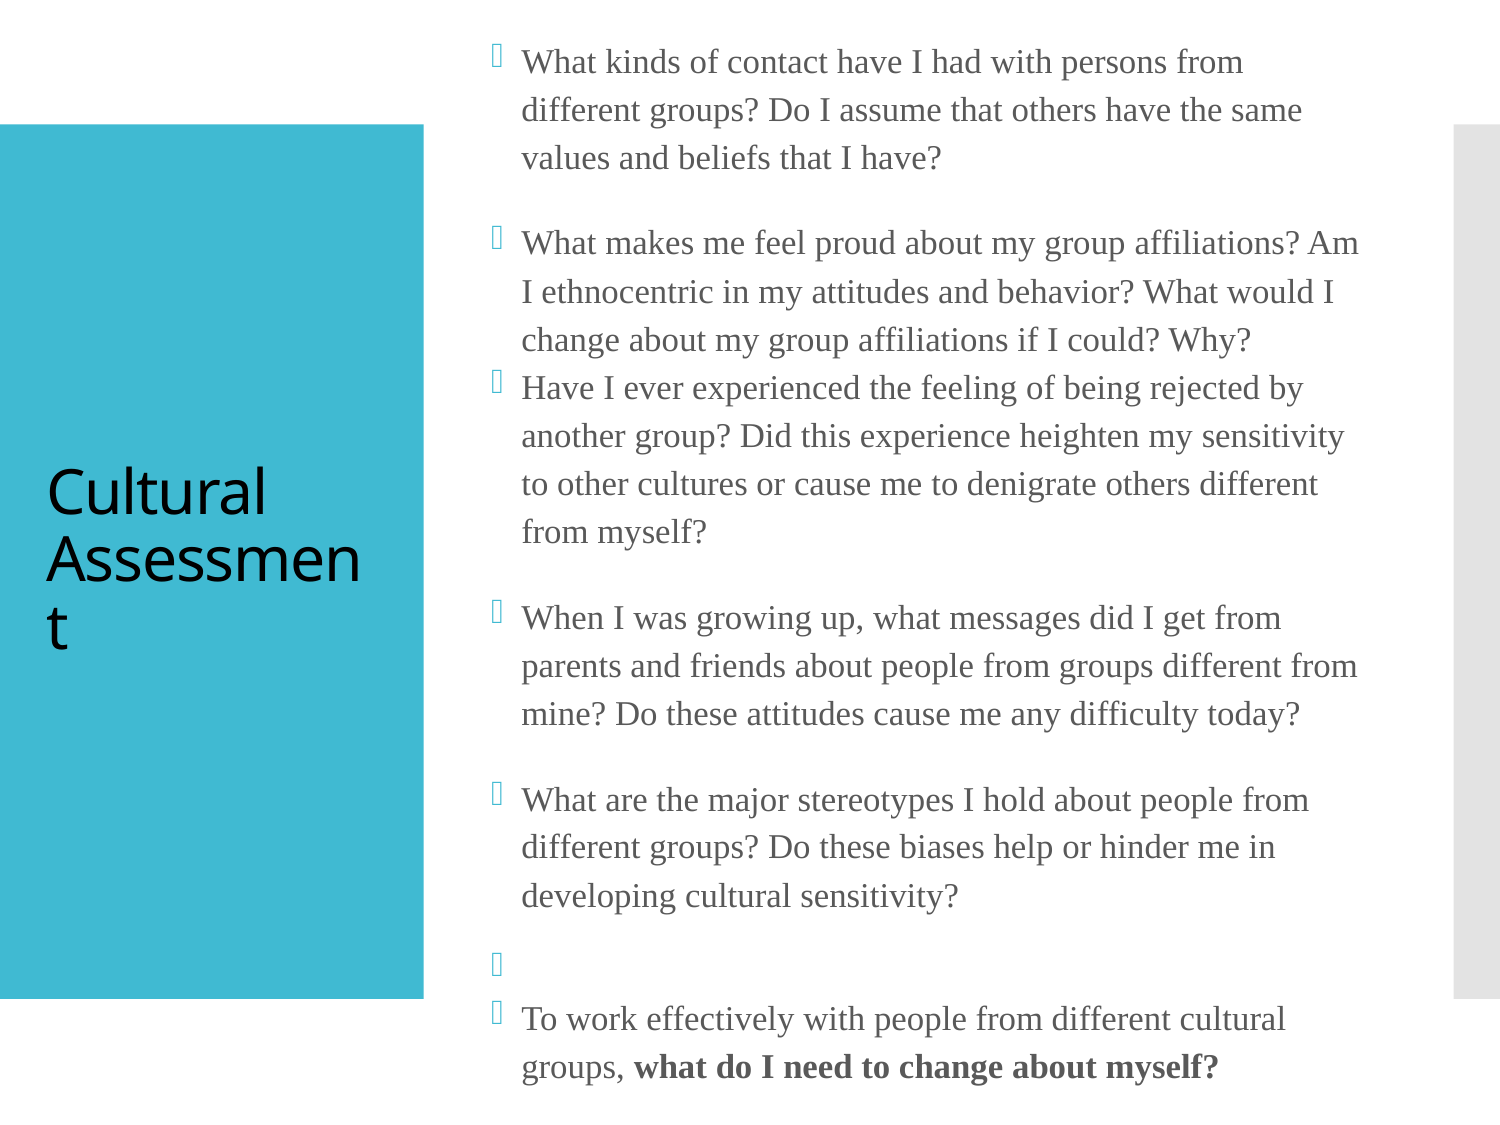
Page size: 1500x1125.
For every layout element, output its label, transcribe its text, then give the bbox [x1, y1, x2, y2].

list What kinds of contact have I had with persons from different groups? Do I assume that others have the same values and beliefs that I have? What makes me feel proud about my group affiliations? Am I ethnocentric in my attitudes and behavior? What would I change about my group affiliations if I could? Why? Have I ever experienced the feeling of being rejected by another group? Did this experience heighten my sensitivity to other cultures or cause me to denigrate others different from myself? When I was growing up, what messages did I get from parents and friends about people from groups different from mine? Do these attitudes cause me any difficulty today? What are the major stereotypes I hold about people from different groups? Do these biases help or hinder me in developing cultural sensitivity? To work effectively with people from different cultural groups, what do I need to change about myself? [476, 24, 1376, 1105]
title Cultural Assessment [31, 184, 394, 940]
